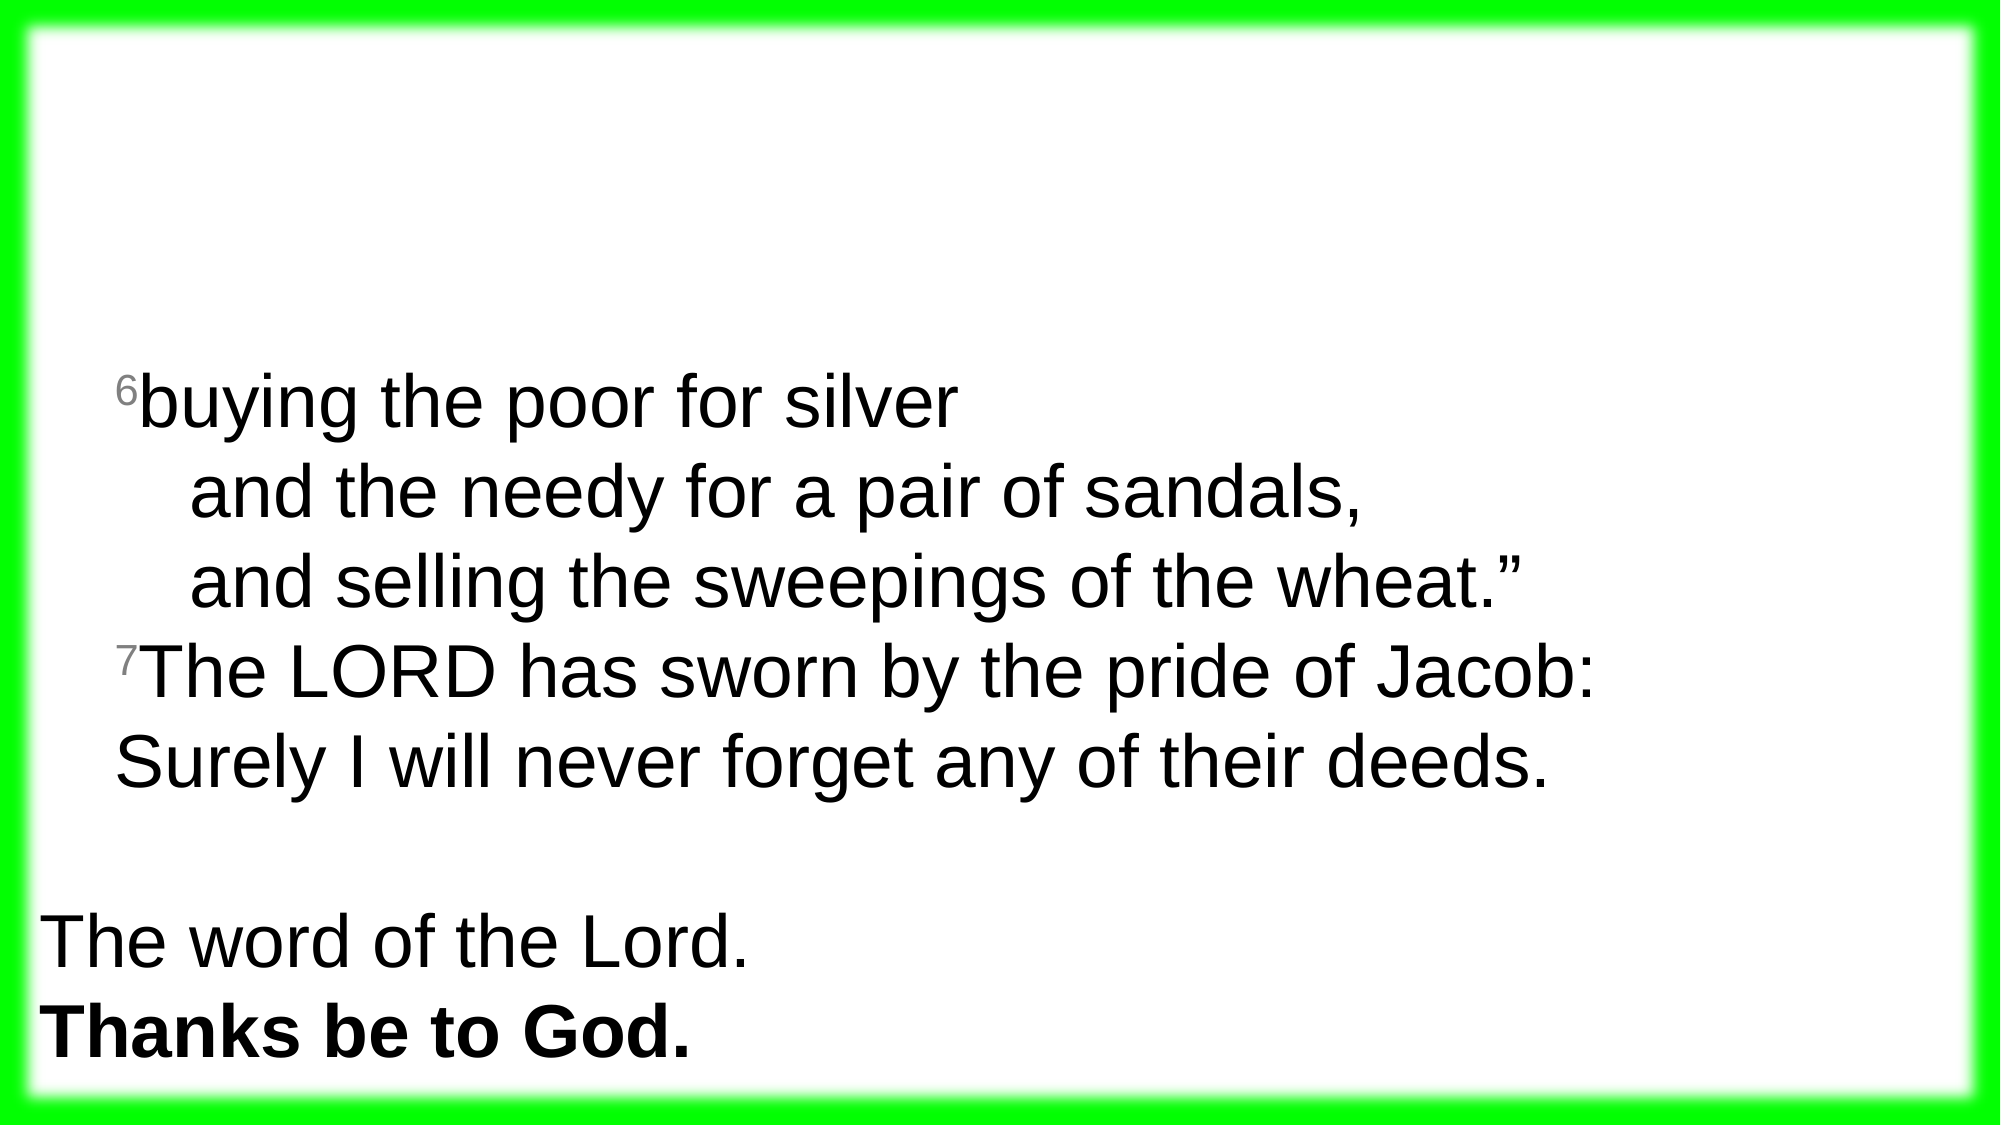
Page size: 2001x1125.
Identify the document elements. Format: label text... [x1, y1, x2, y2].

picture [0, 0, 2001, 1125]
text_box 6buying the poor for silver and the needy for a pair of sandals, and selling the sweepings of the wheat.” 7The Lord has sworn by the pride of Jacob: Surely I will never forget any of their deeds. The word of the Lord. Thanks be to God. [24, 345, 1963, 1080]
